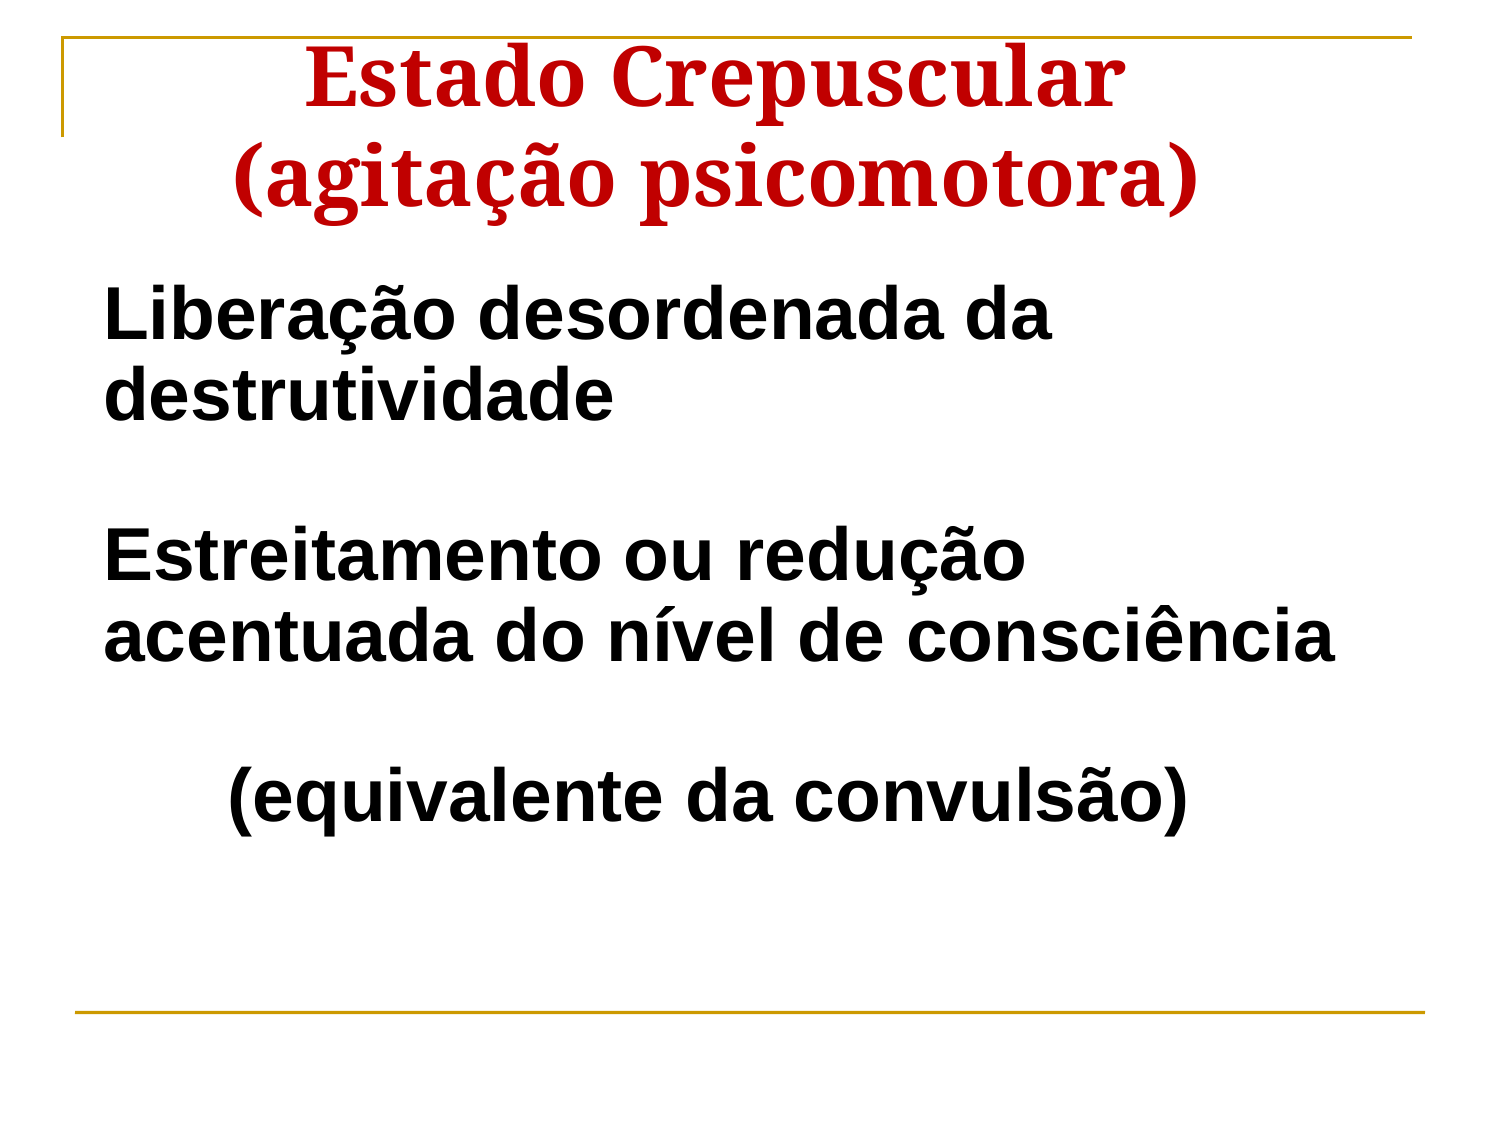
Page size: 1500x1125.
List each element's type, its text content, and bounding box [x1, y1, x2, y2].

title Estado Crepuscular (agitação psicomotora) [40, 18, 1392, 228]
text_box Liberação desordenada da destrutividade Estreitamento ou redução acentuada do nível de consciência (equivalente da convulsão) [88, 267, 1353, 920]
